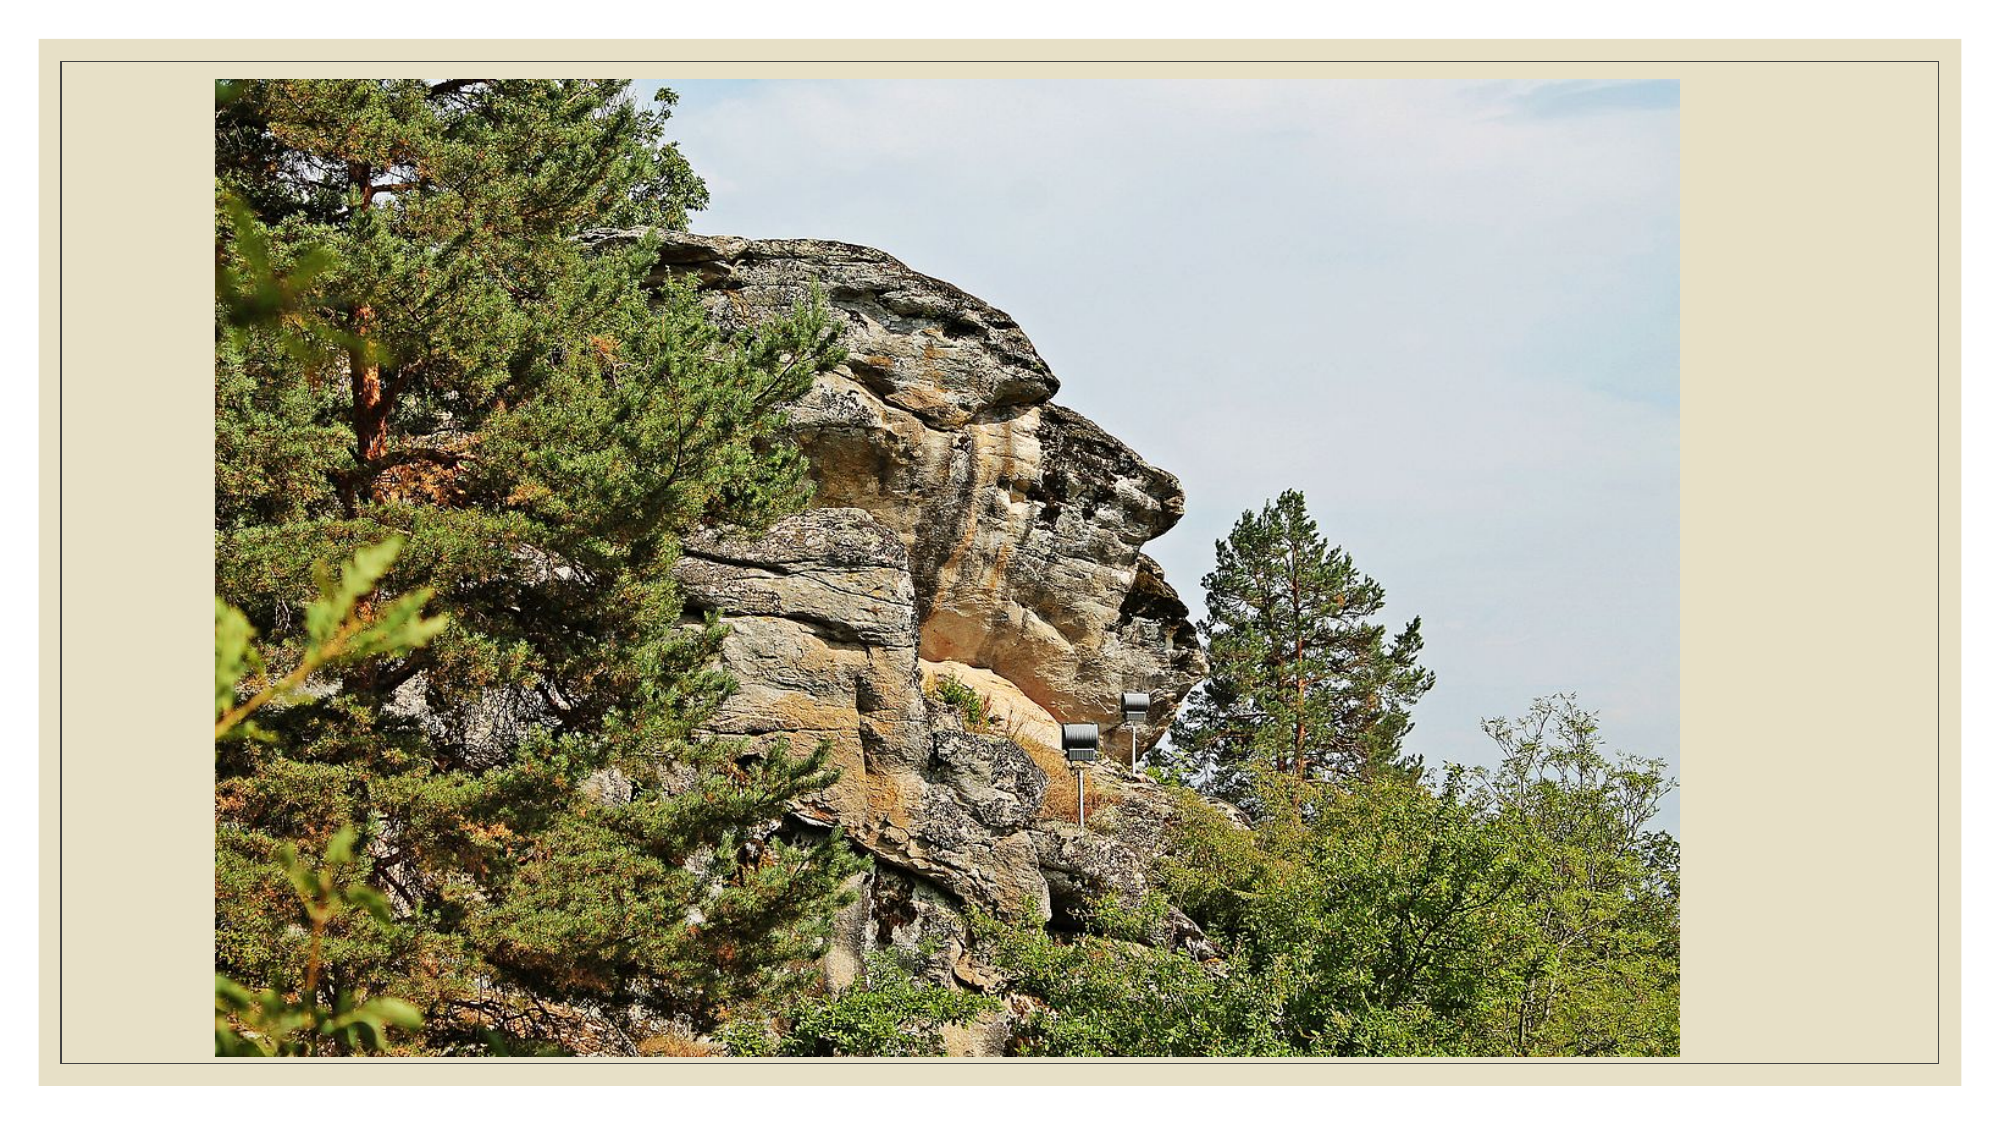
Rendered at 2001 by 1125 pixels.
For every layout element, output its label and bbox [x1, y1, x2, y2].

list [214, 79, 1680, 1057]
